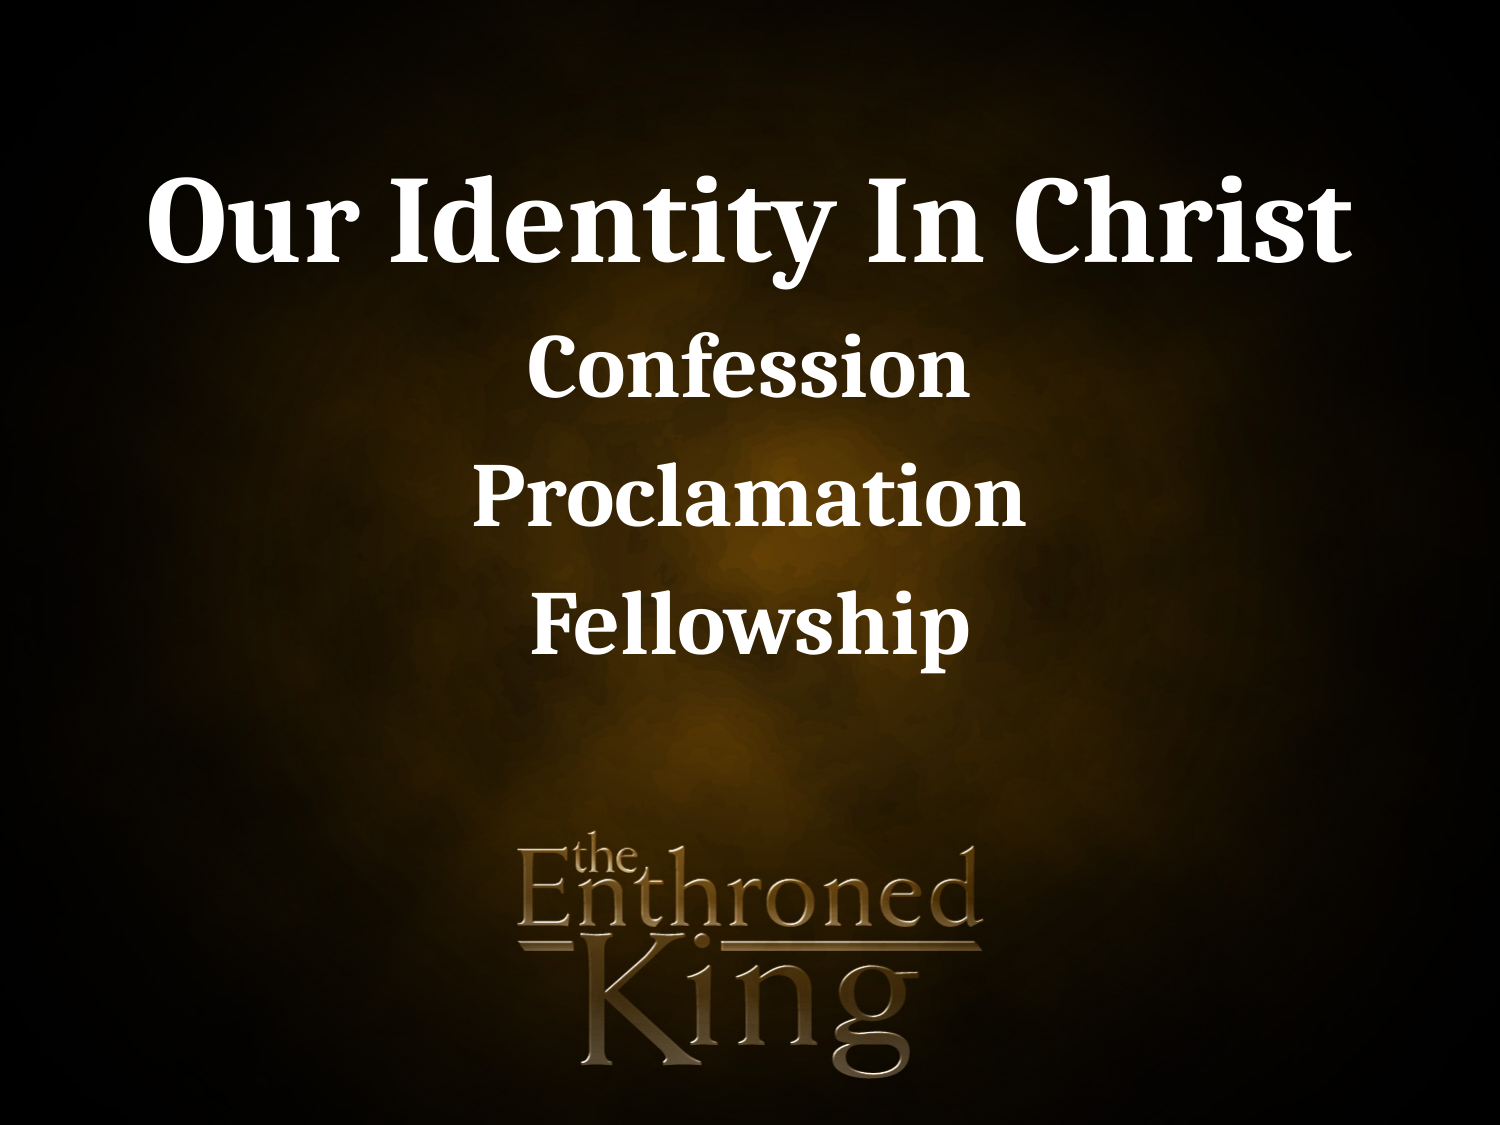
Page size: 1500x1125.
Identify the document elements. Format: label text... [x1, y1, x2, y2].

list Our Identity In Christ Confession Proclamation Fellowship [16, 19, 1484, 792]
picture [0, 0, 1500, 1125]
